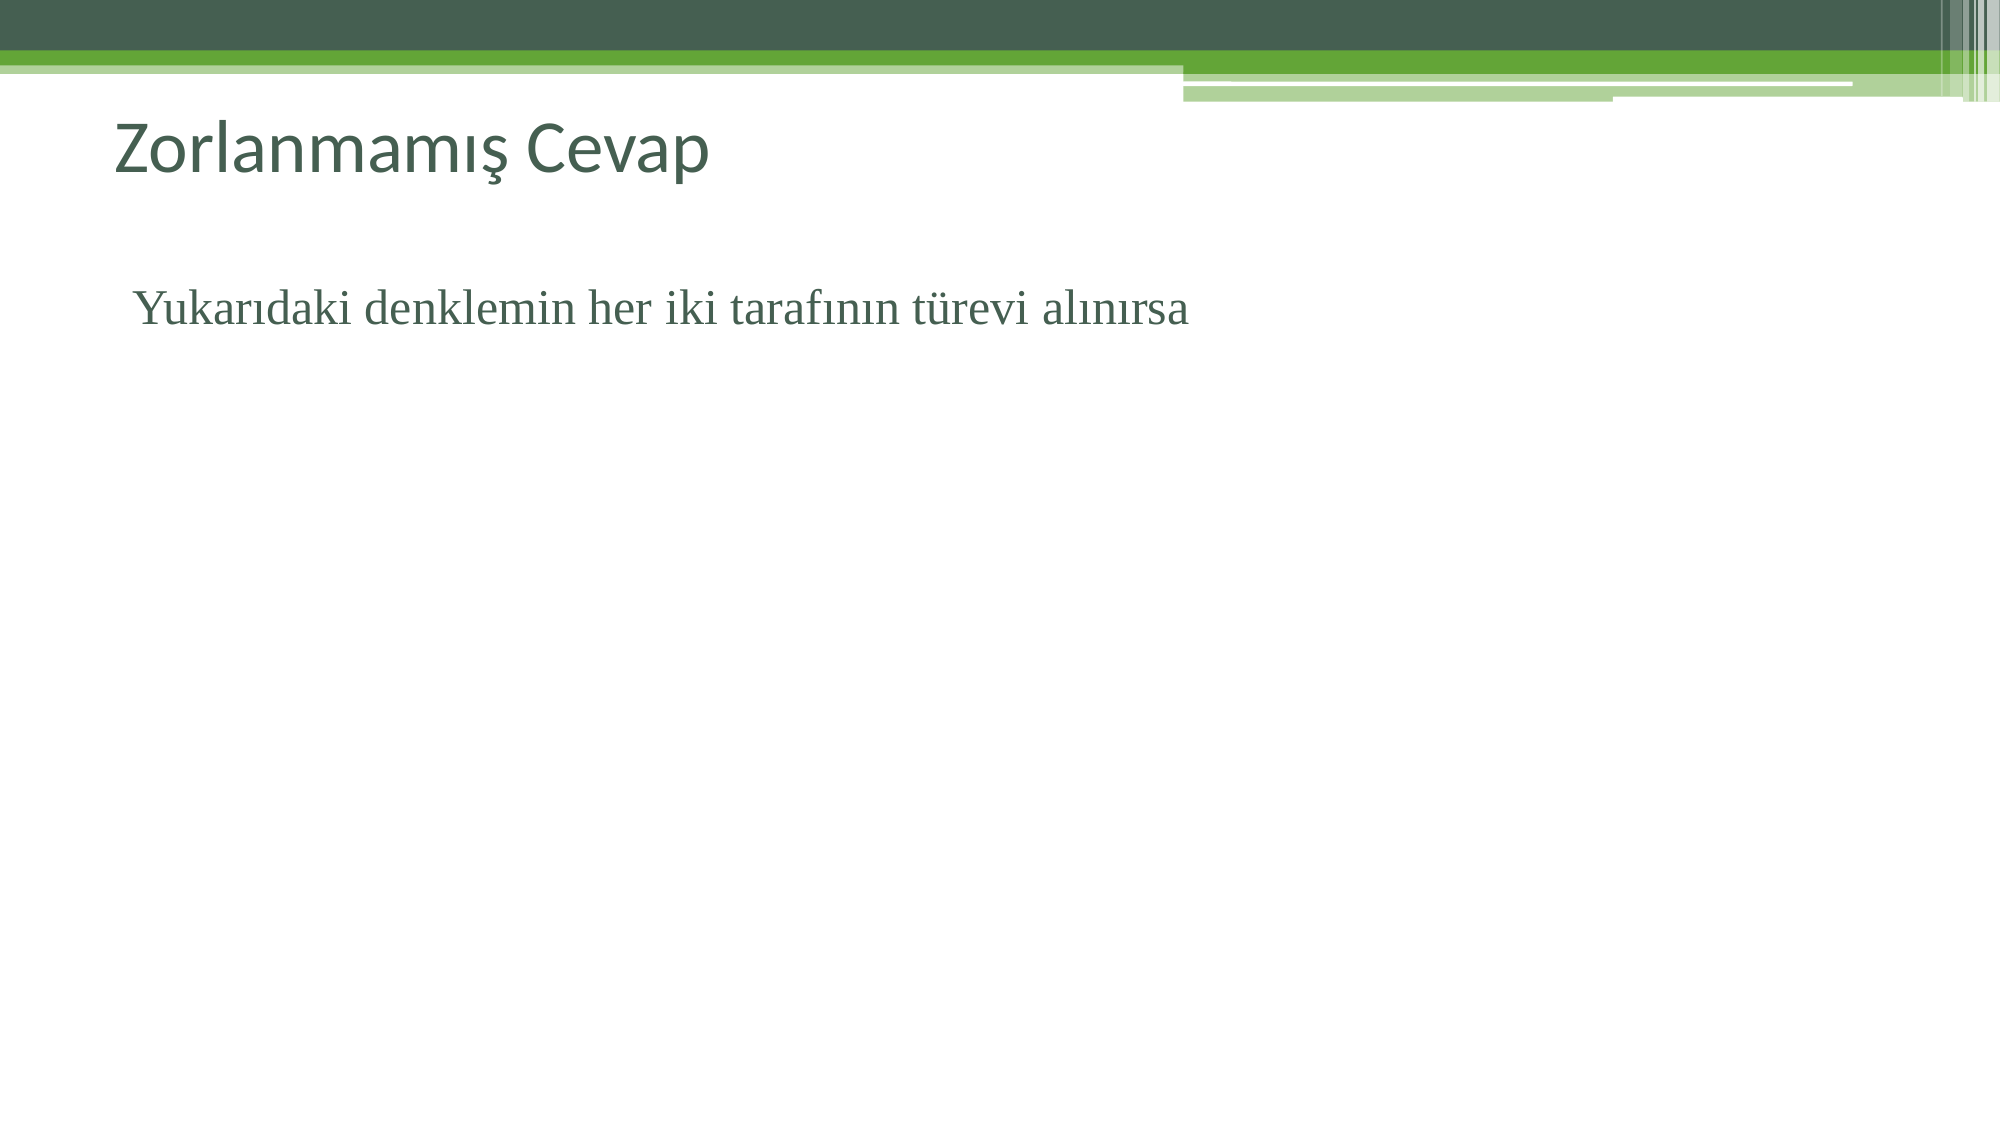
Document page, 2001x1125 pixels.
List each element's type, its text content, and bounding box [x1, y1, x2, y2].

title Zorlanmamış Cevap [99, 95, 1900, 189]
